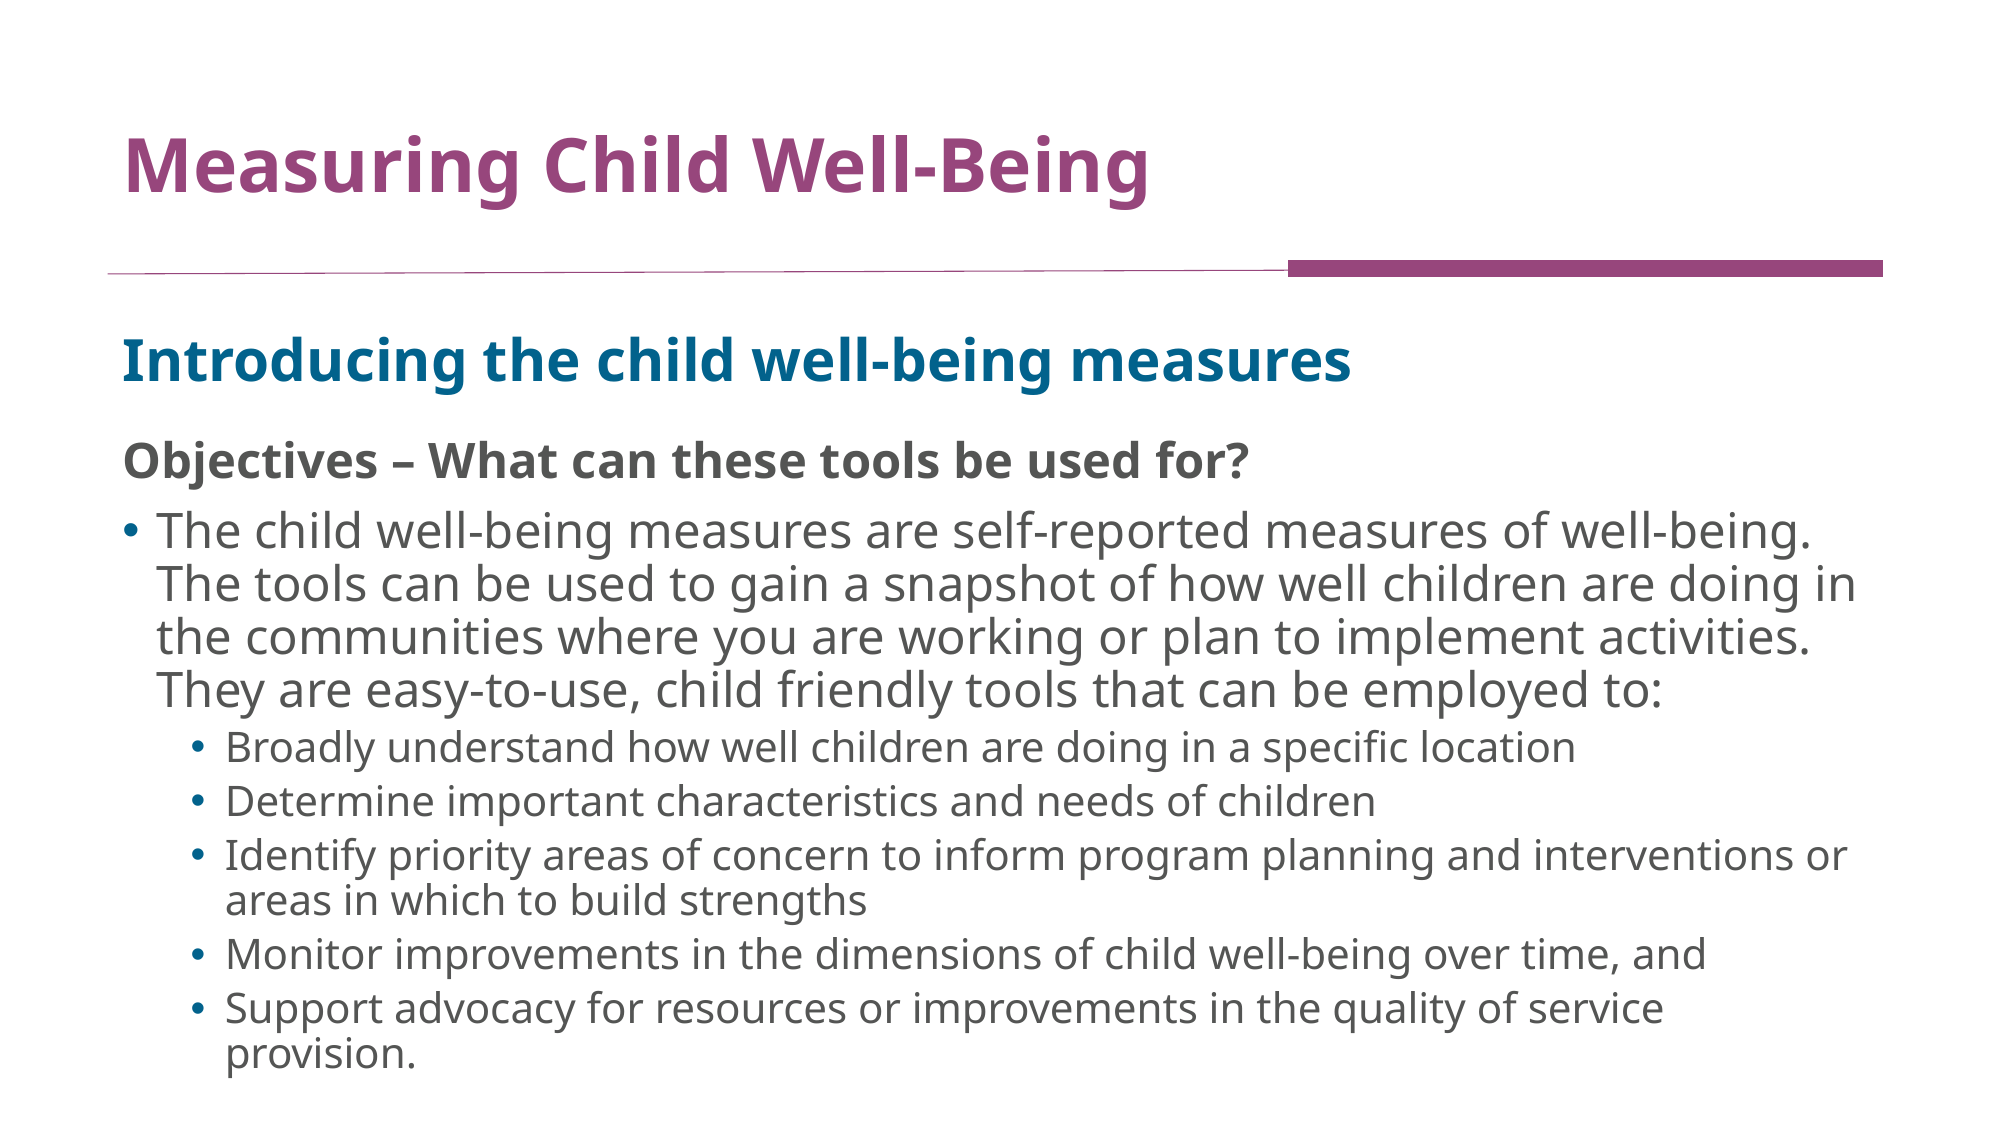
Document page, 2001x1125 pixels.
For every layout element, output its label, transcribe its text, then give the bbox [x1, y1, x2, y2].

title Measuring Child Well-Being [107, 59, 1833, 278]
list Objectives – What can these tools be used for? The child well-being measures are self-reported measures of well-being. The tools can be used to gain a snapshot of how well children are doing in the communities where you are working or plan to implement activities. They are easy-to-use, child friendly tools that can be employed to: Broadly understand how well children are doing in a specific location Determine important characteristics and needs of children Identify priority areas of concern to inform program planning and interventions or areas in which to build strengths Monitor improvements in the dimensions of child well-being over time, and Support advocacy for resources or improvements in the quality of service provision. [107, 428, 1883, 1125]
list Introducing the child well-being measures [107, 323, 1883, 404]
